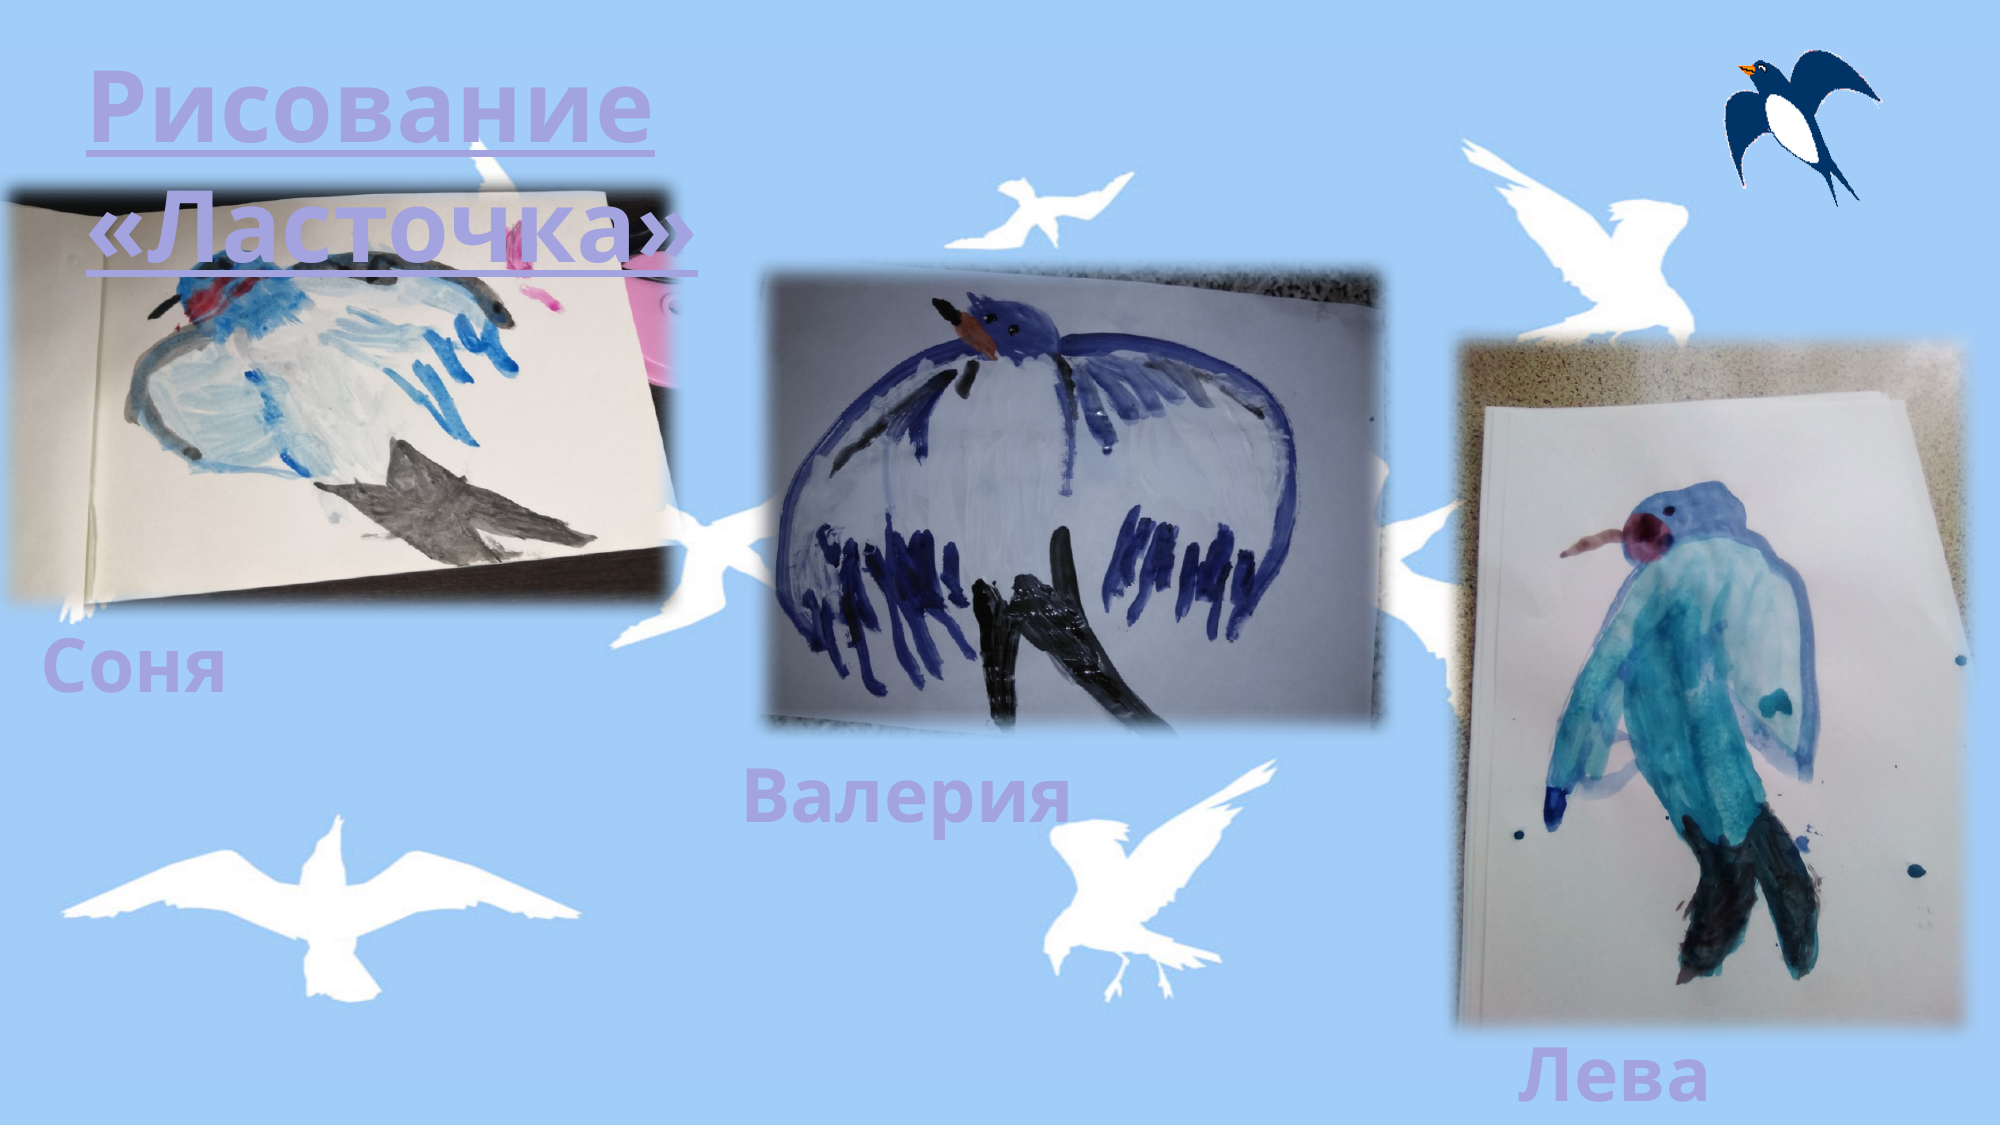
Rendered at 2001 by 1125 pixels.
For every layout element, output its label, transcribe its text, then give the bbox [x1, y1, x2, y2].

text_box Валерия [725, 739, 1110, 845]
text_box Соня [26, 629, 264, 715]
picture [0, 43, 2000, 1078]
text_box Рисование «Ласточка» [70, 34, 1228, 290]
text_box Лева [1503, 1054, 1746, 1124]
